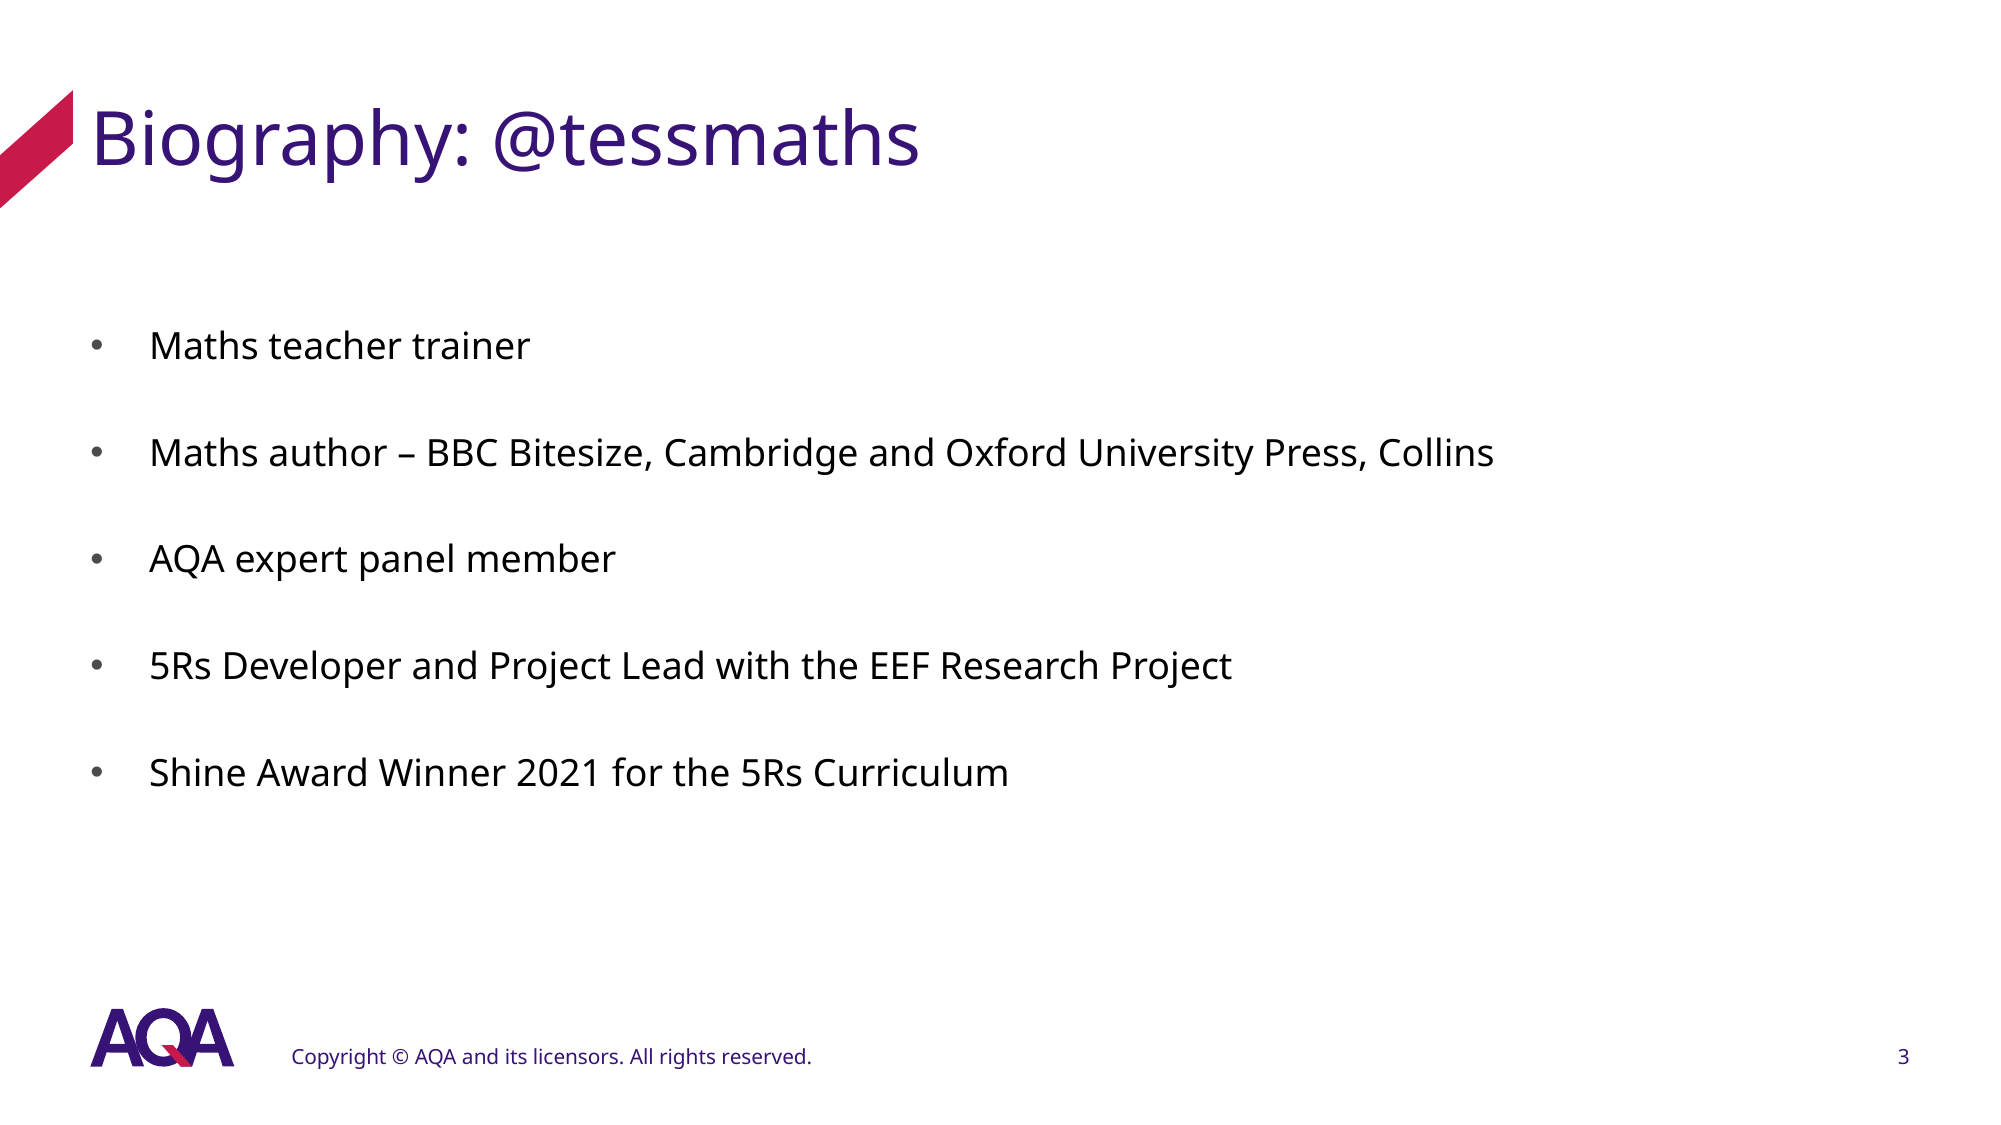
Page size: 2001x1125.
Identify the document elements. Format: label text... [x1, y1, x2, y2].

footer Copyright © AQA and its licensors. All rights reserved. [291, 1012, 1480, 1072]
list Maths teacher trainer Maths author – BBC Bitesize, Cambridge and Oxford University Press, Collins AQA expert panel member 5Rs Developer and Project Lead with the EEF Research Project Shine Award Winner 2021 for the 5Rs Curriculum [90, 321, 1910, 947]
slide_number 3 [1769, 1012, 1910, 1072]
title Biography: @tessmaths [90, 90, 1910, 276]
